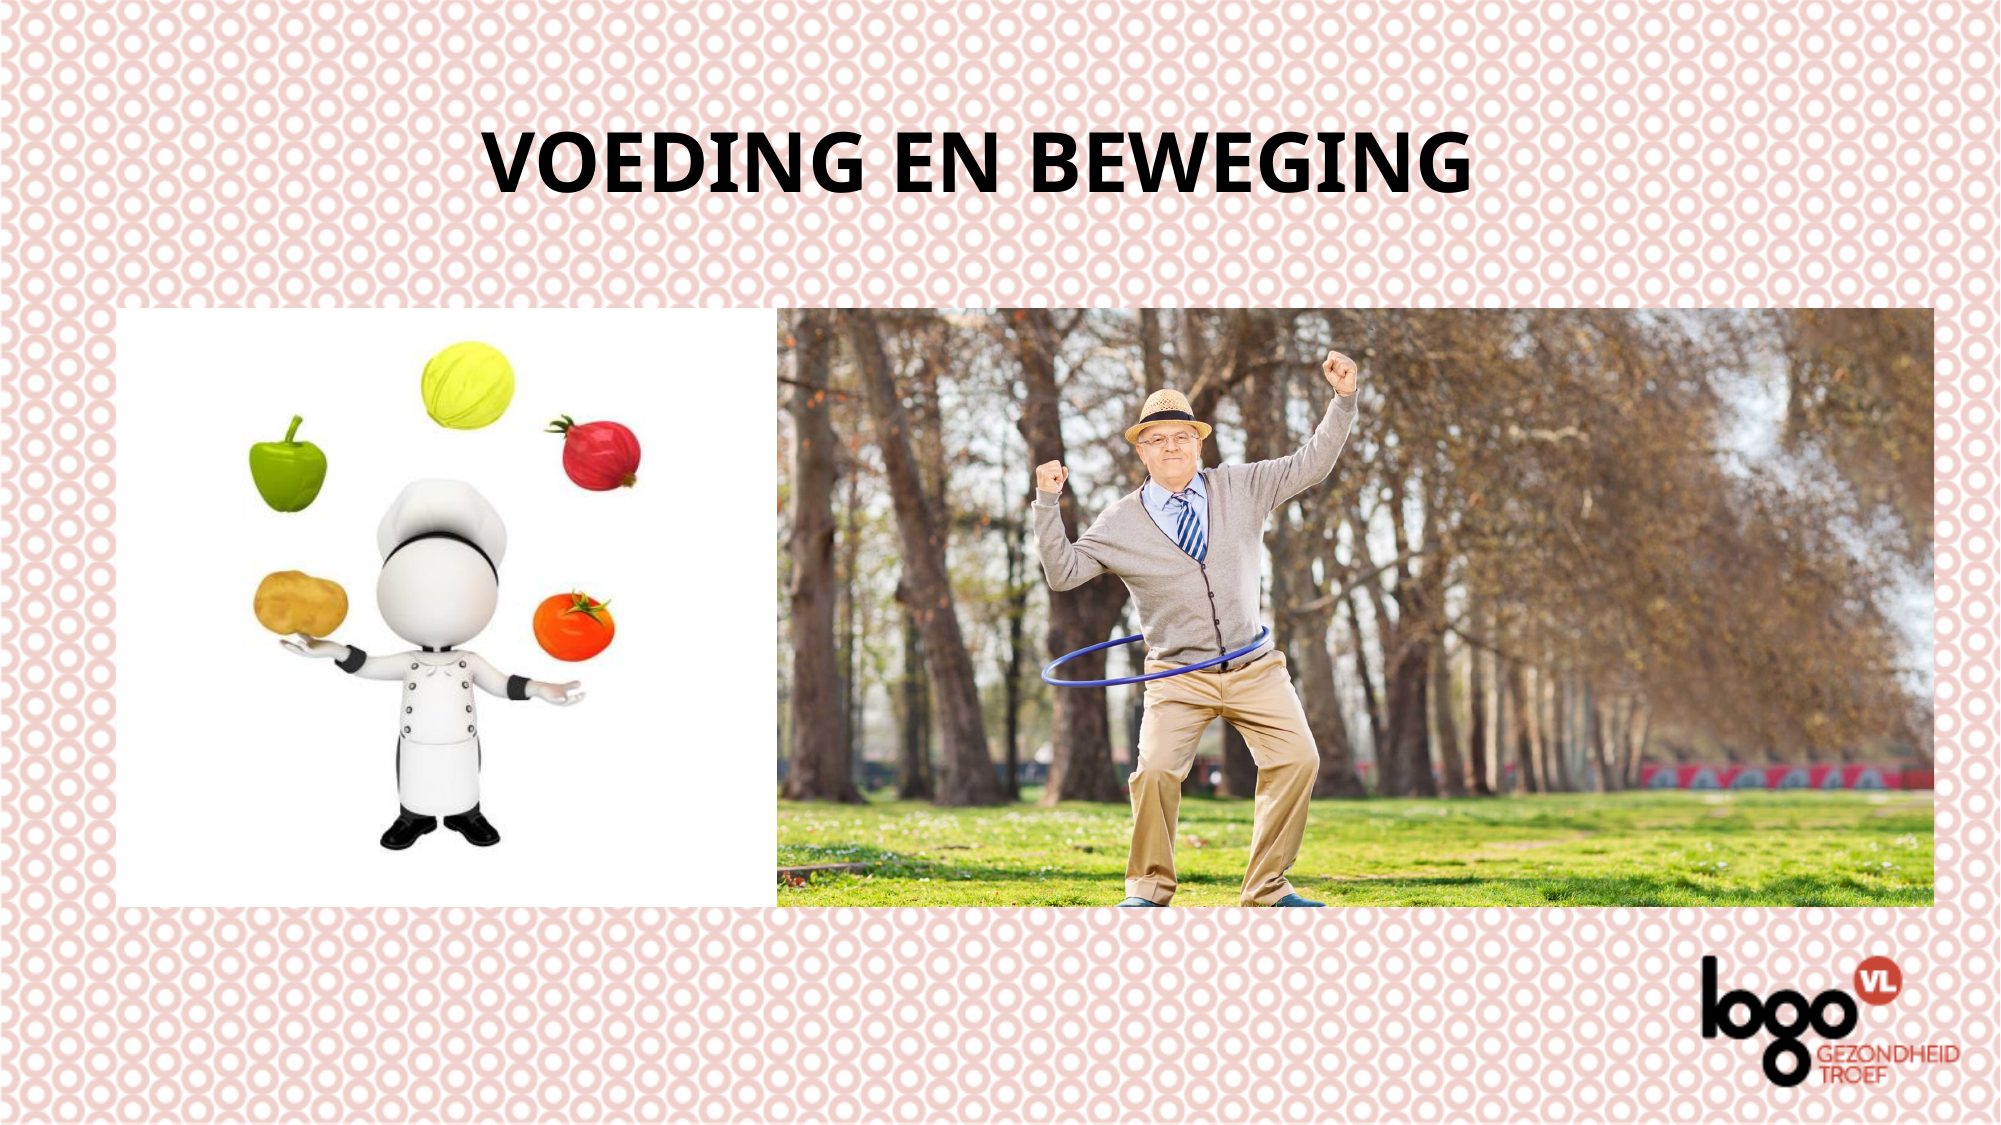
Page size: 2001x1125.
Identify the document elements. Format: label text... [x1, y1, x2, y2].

title VOEDING EN BEWEGING [93, 112, 1866, 219]
picture [0, 0, 2001, 1125]
